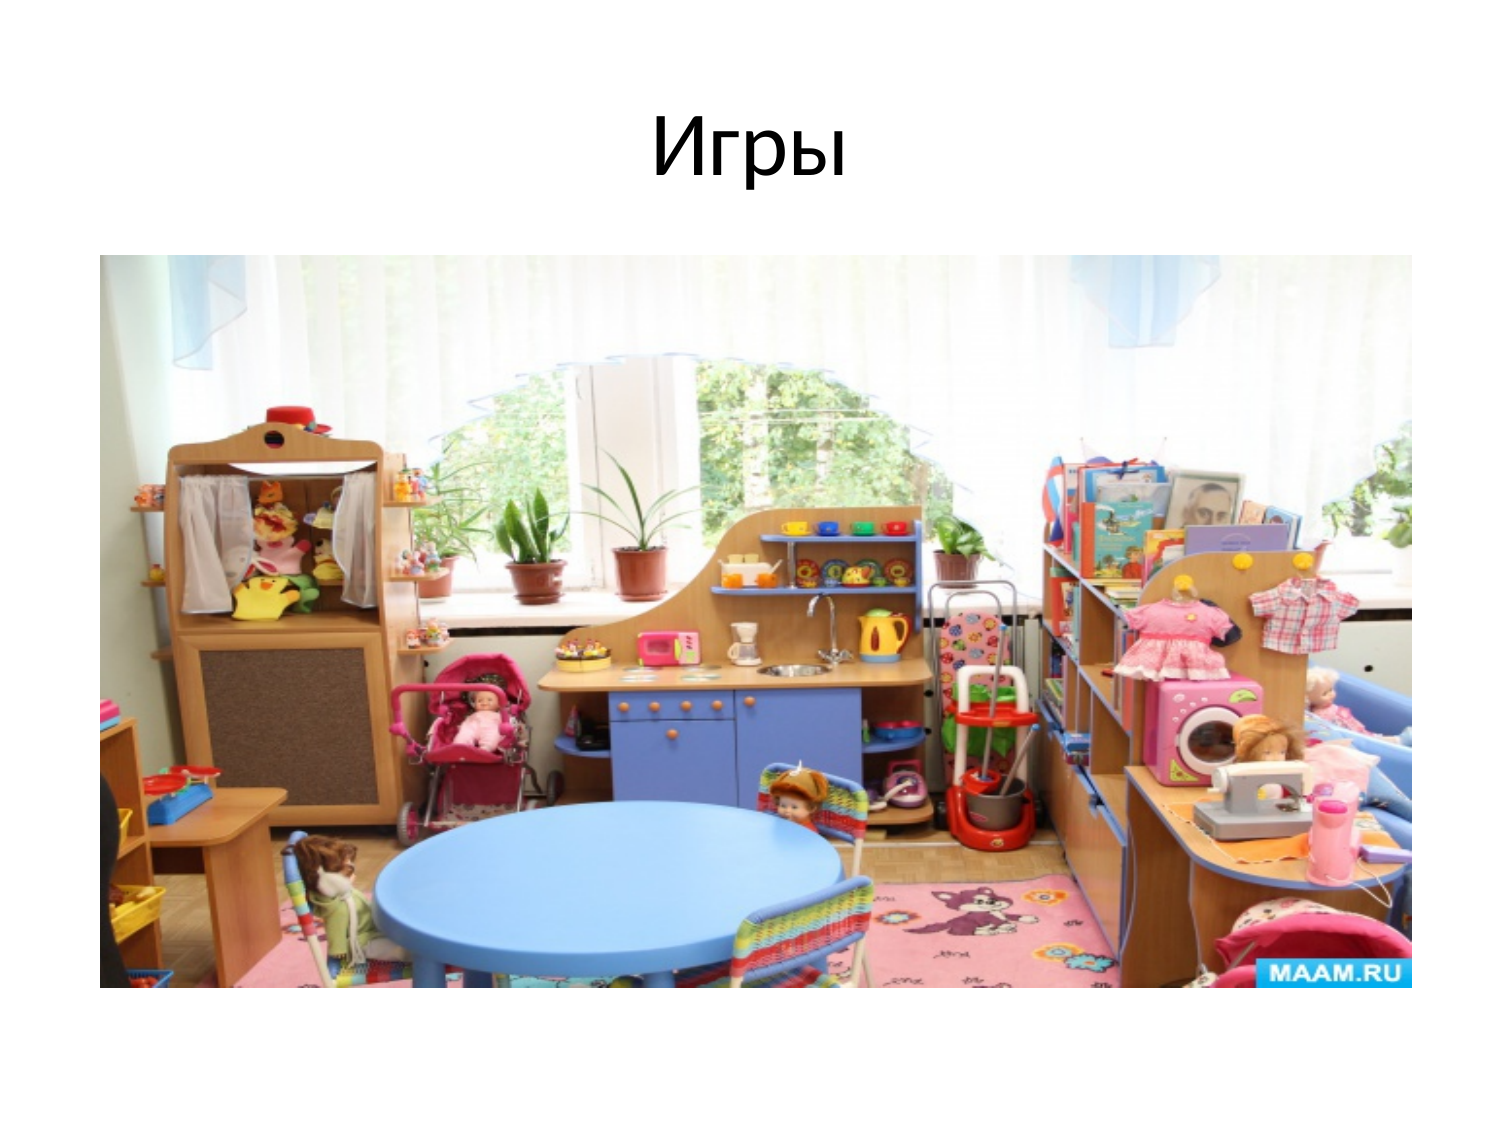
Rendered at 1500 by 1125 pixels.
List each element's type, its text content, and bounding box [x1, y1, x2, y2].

picture [100, 255, 1412, 988]
title Игры [75, 45, 1425, 233]
